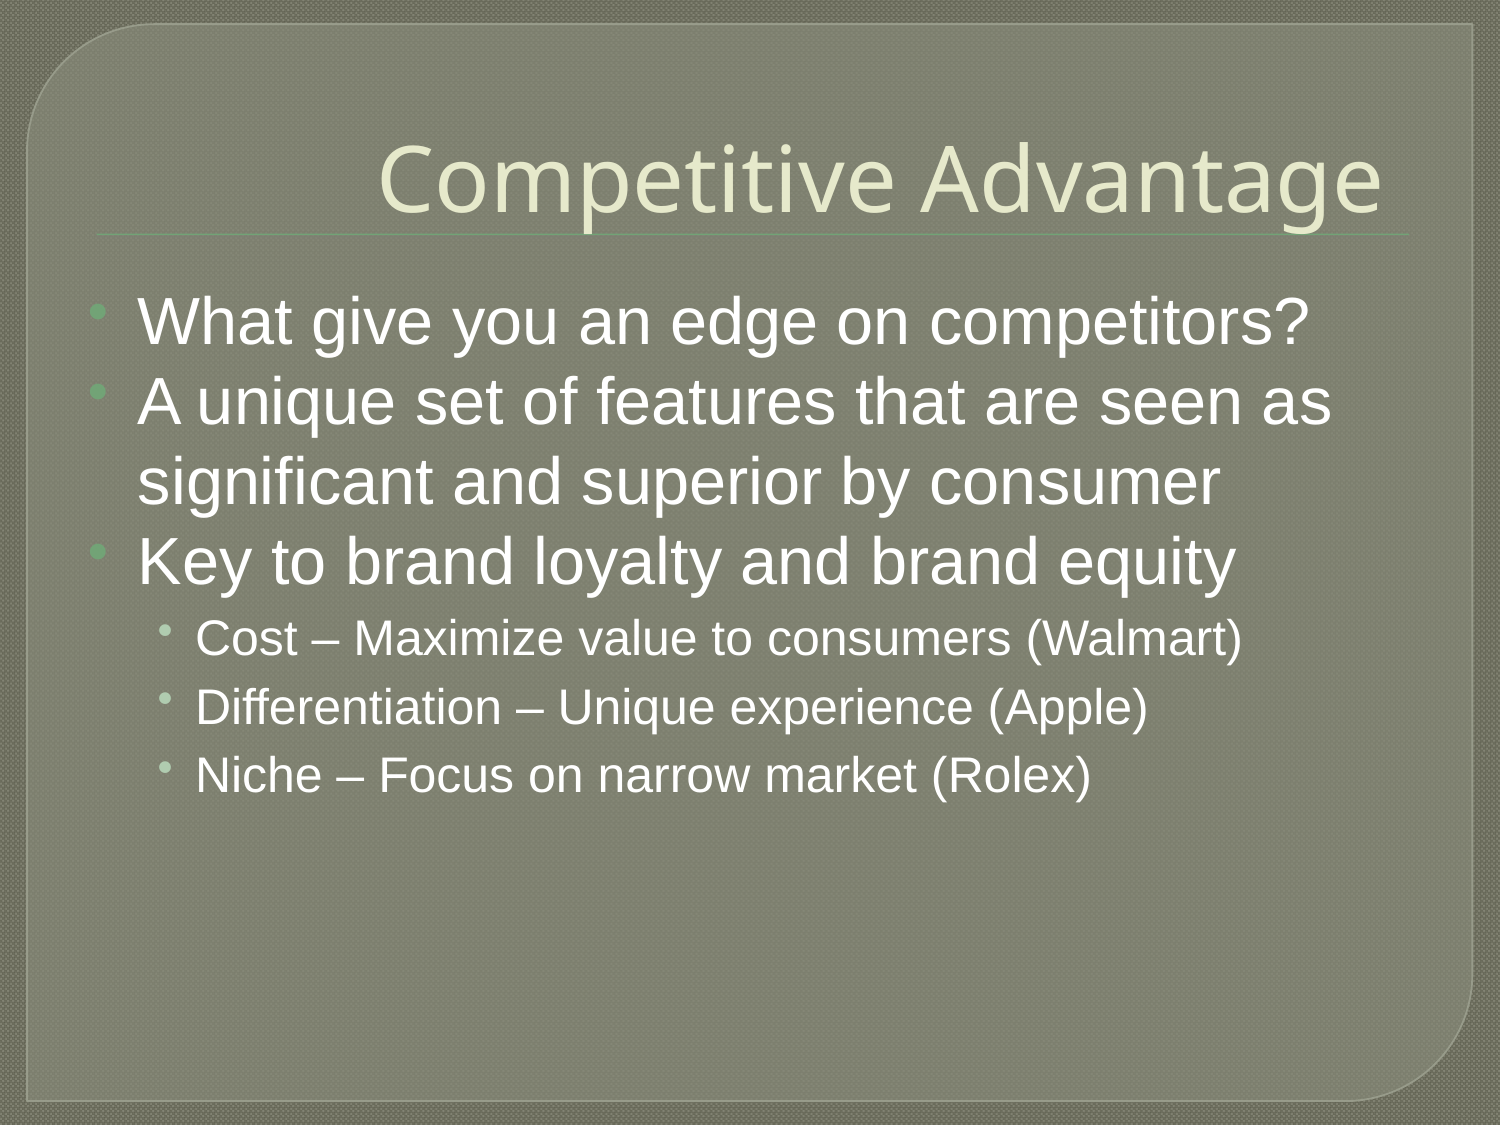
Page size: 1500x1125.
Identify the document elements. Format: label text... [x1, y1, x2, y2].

picture [0, 0, 1500, 1125]
list What give you an edge on competitors? A unique set of features that are seen as significant and superior by consumer Key to brand loyalty and brand equity Cost – Maximize value to consumers (Walmart) Differentiation – Unique experience (Apple) Niche – Focus on narrow market (Rolex) [75, 270, 1425, 1013]
title Competitive Advantage [125, 112, 1400, 239]
